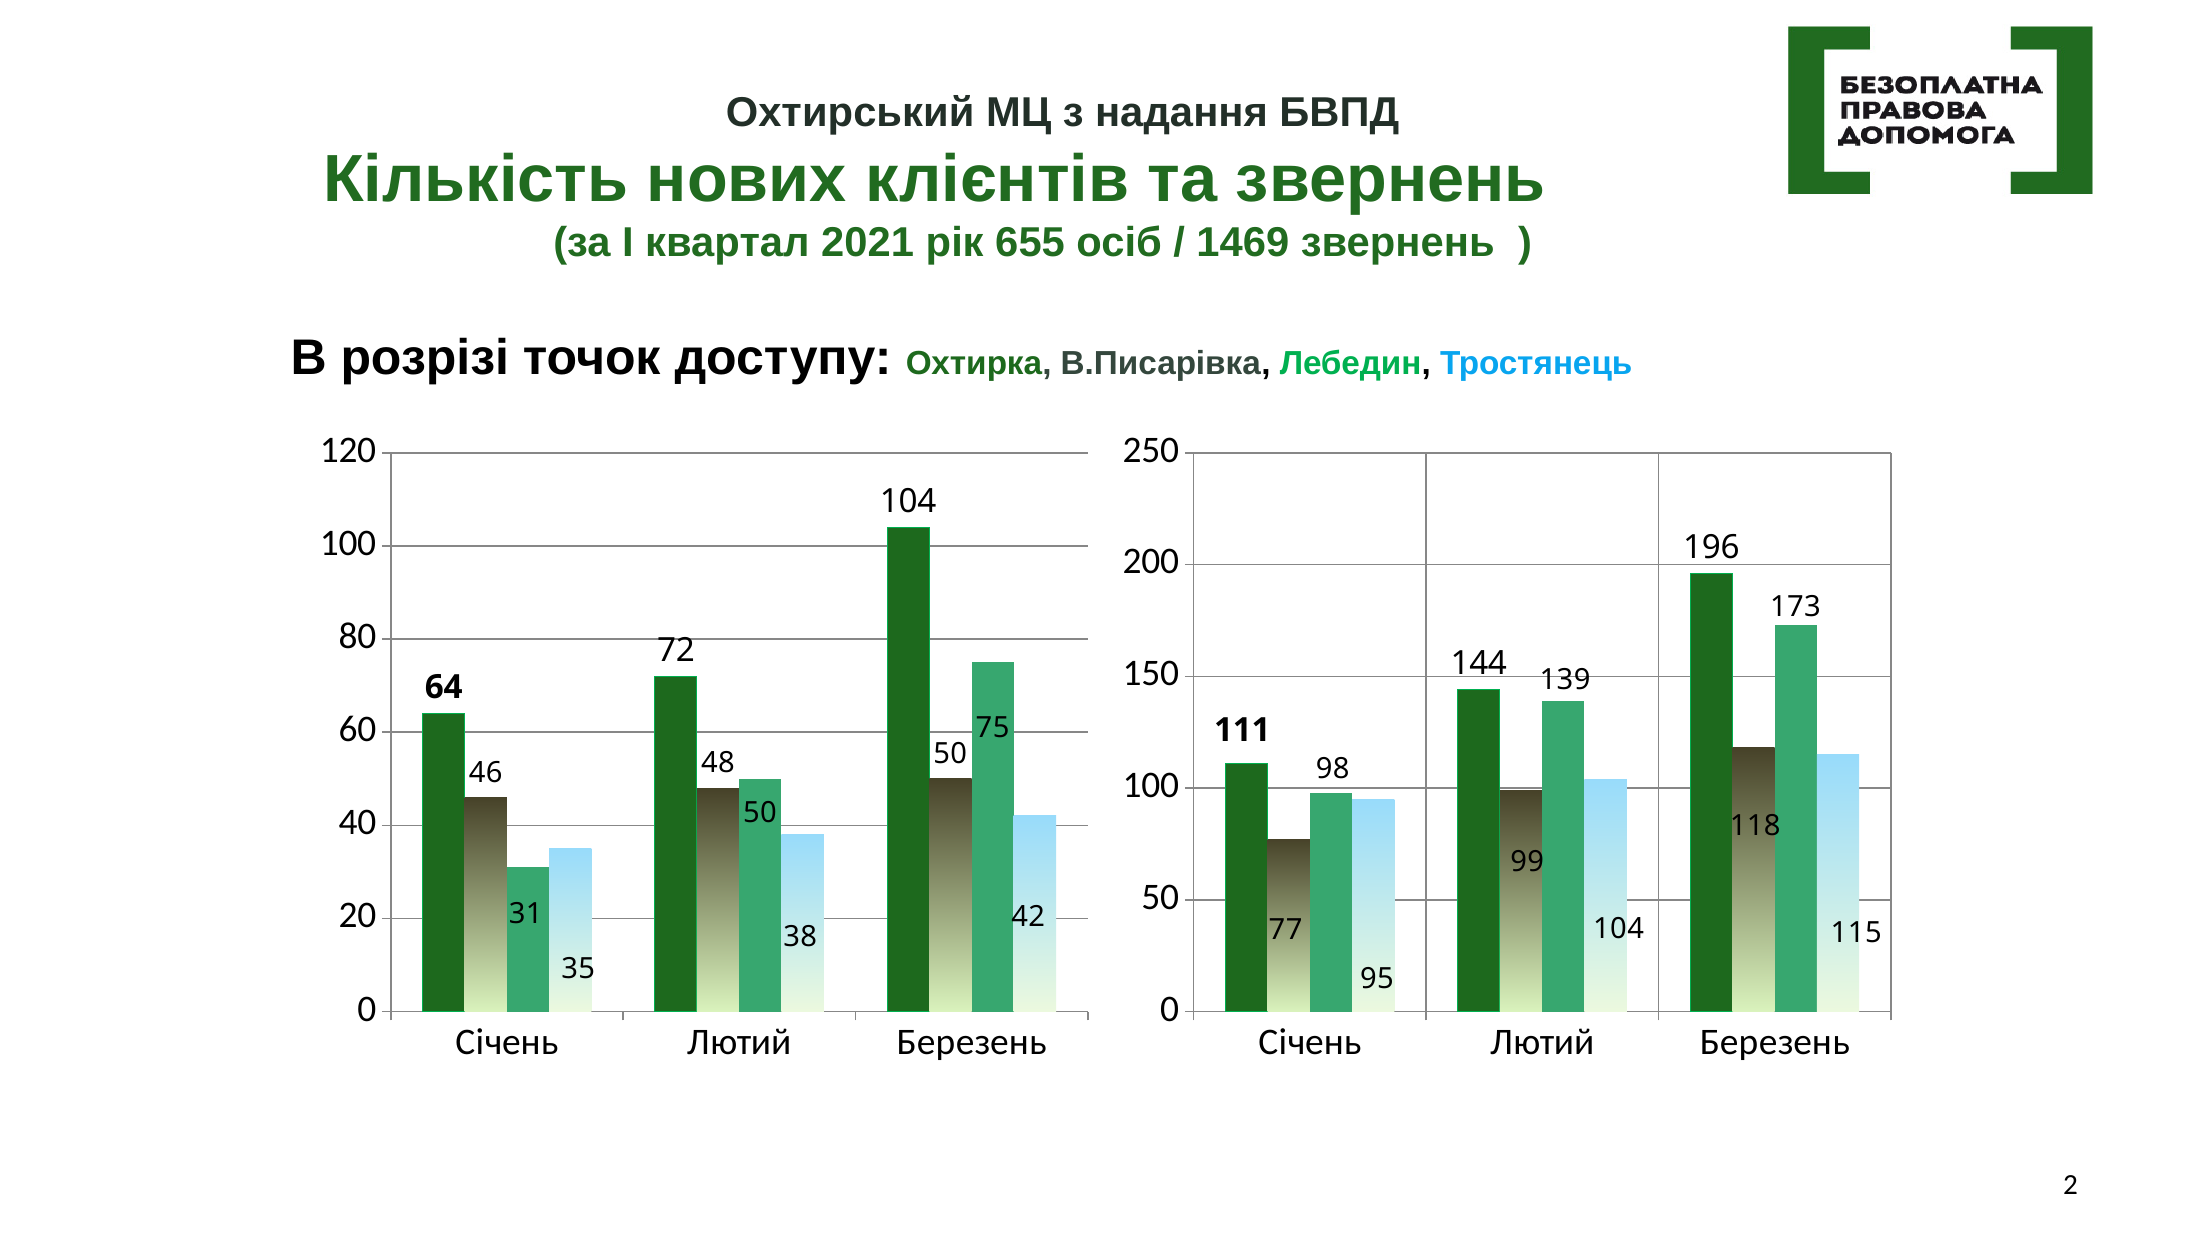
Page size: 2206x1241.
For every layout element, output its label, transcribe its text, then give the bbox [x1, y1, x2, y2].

chart [313, 393, 1089, 1109]
chart [1116, 393, 1892, 1109]
title Охтирський МЦ з надання БВПД Кількість нових клієнтів та звернень (за І квартал 2021 рік 655 осіб / 1469 звернень ) [305, 70, 1885, 277]
list В розрізі точок доступу: Охтирка, В.Писарівка, Лебедин, Тростянець [273, 277, 1892, 394]
slide_number 2 [1580, 1149, 2096, 1216]
picture [1786, 24, 2096, 199]
